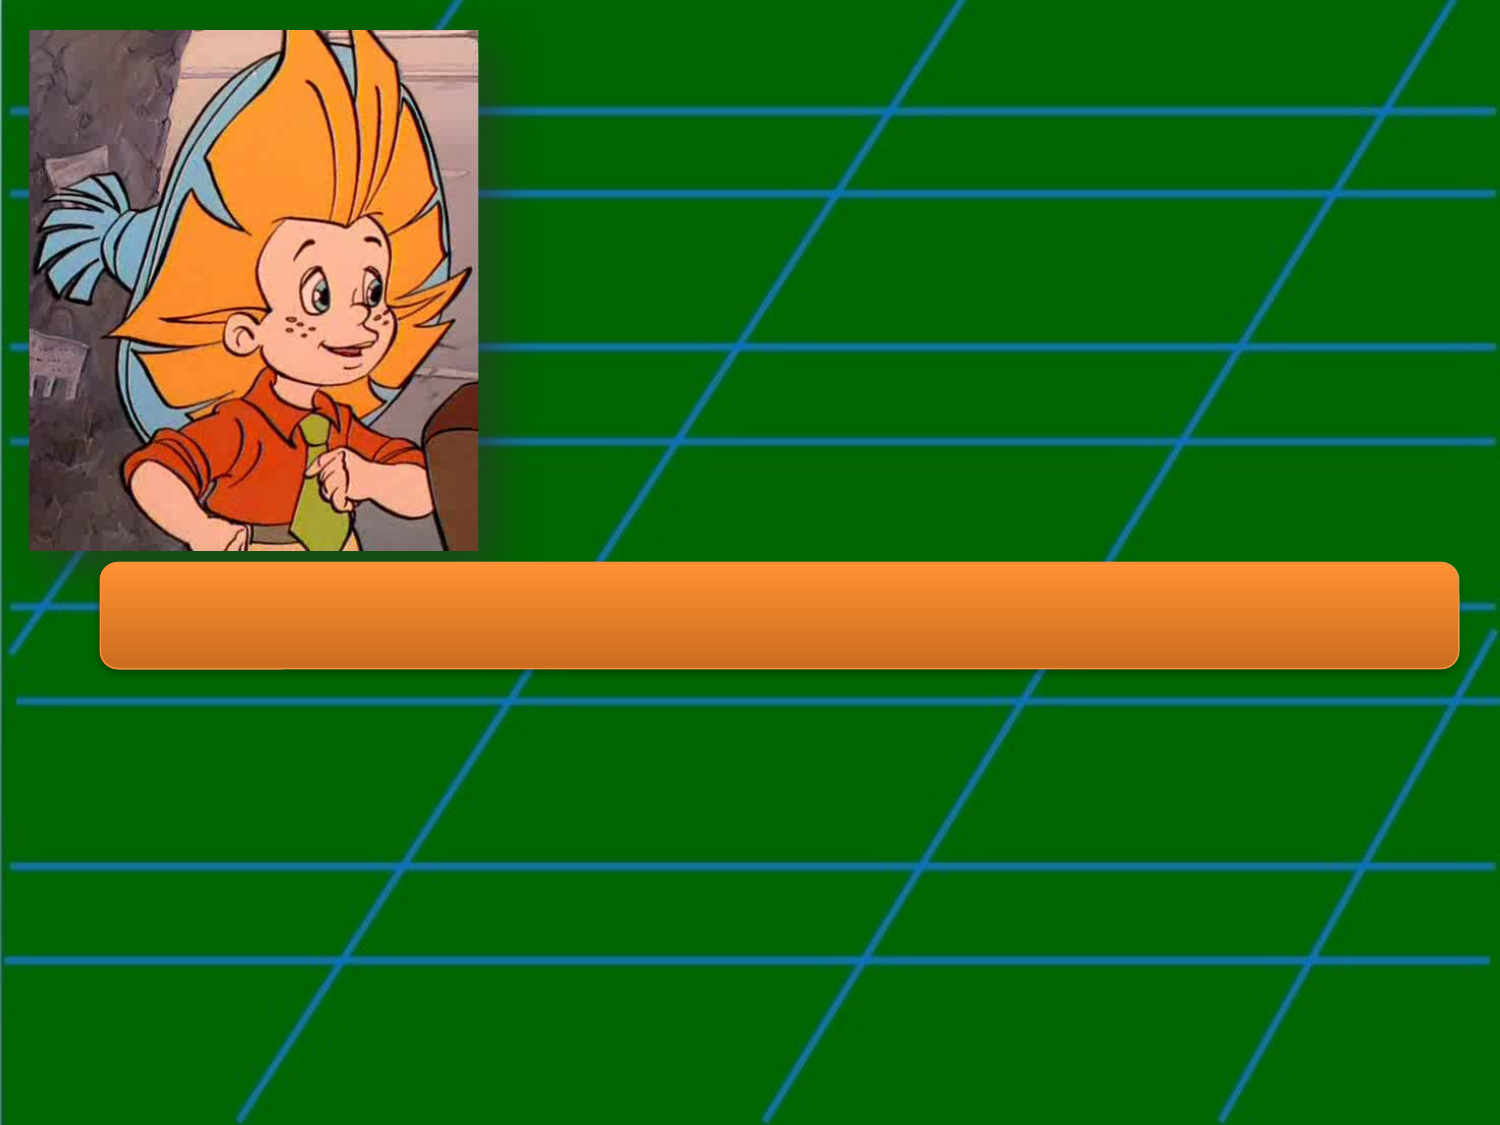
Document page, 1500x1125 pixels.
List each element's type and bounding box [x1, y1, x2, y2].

picture [0, 0, 1500, 1125]
text_box [1442, 561, 1460, 669]
text_box [99, 561, 122, 670]
